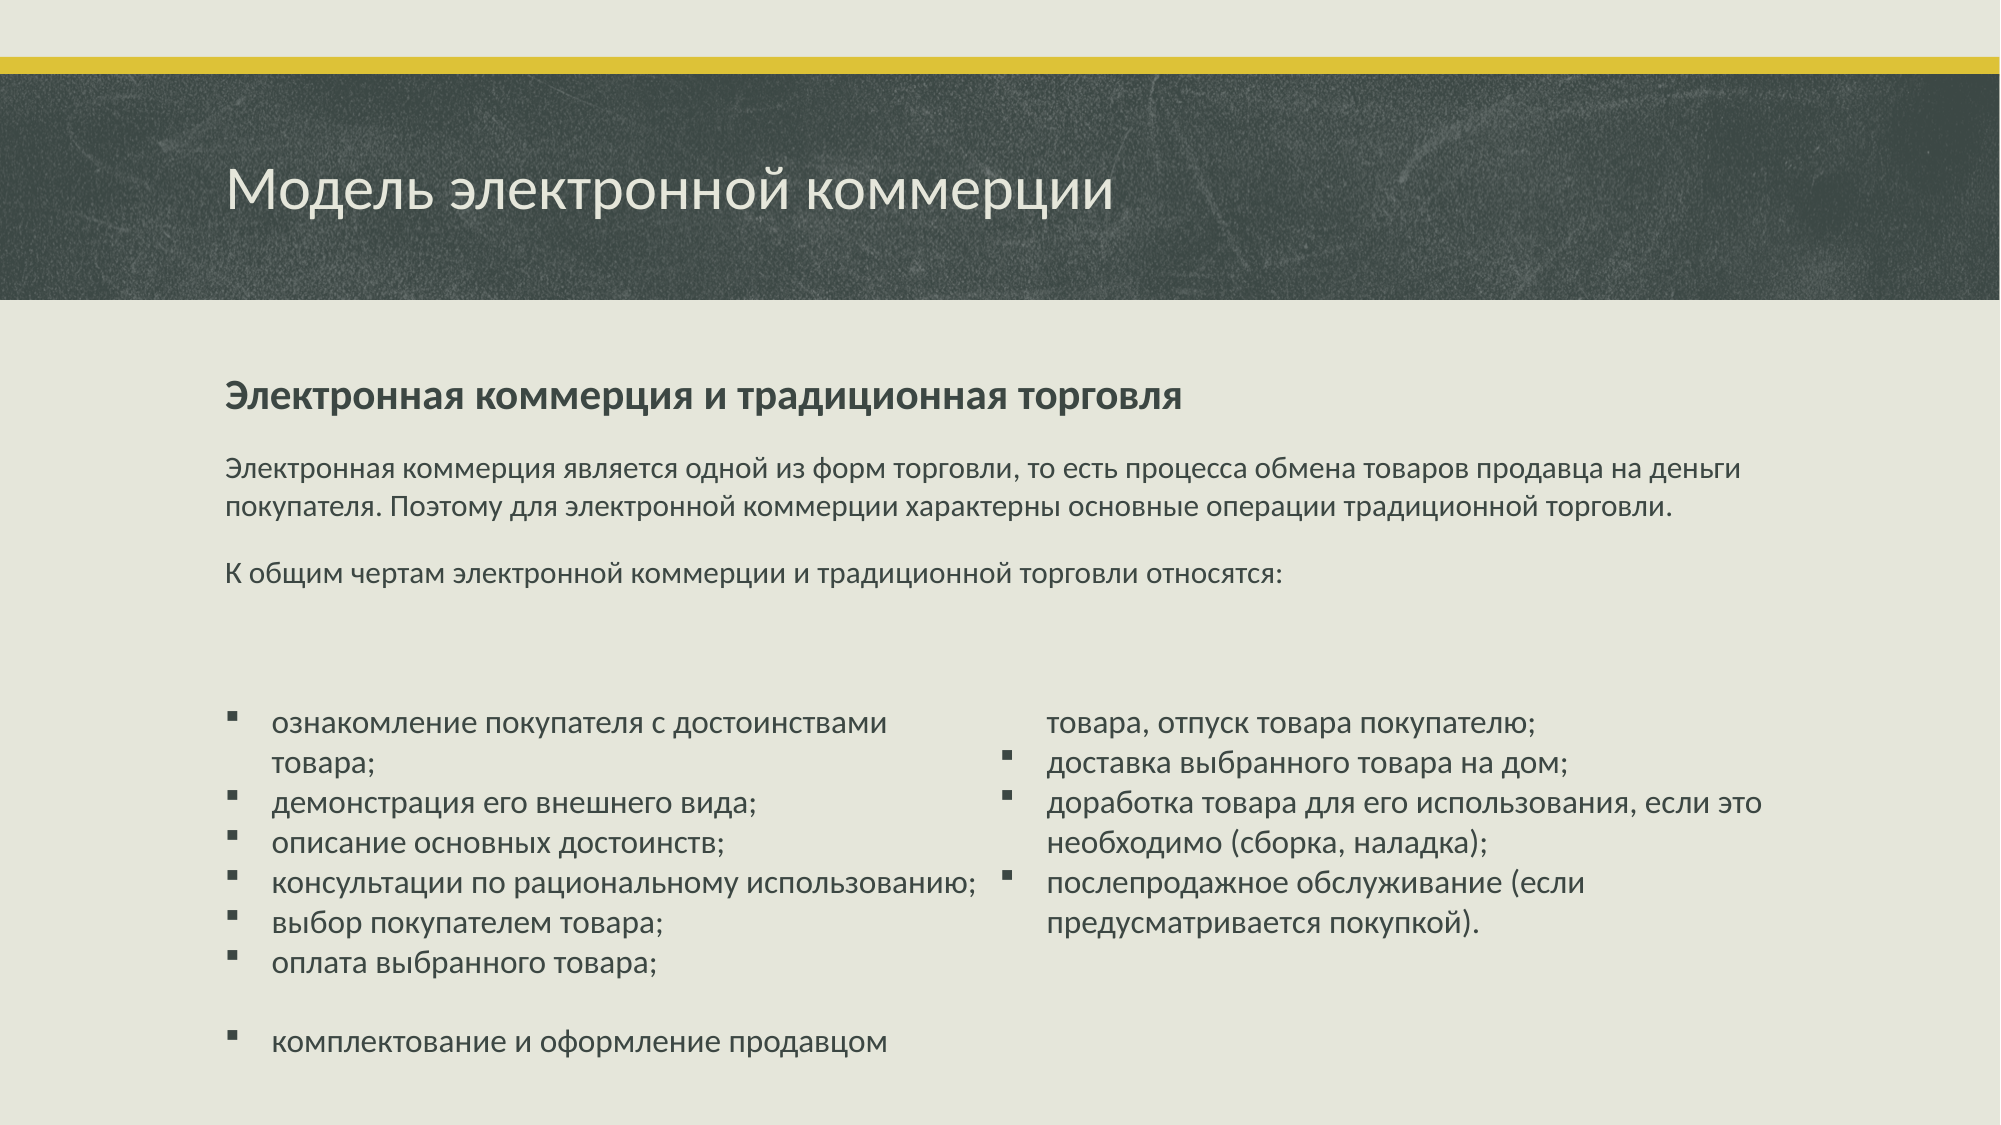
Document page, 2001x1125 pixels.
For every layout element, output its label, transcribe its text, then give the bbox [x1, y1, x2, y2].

text_box ознакомление покупателя с достоинствами товара; демонстрация его внешнего вида; описание основных достоинств; консультации по рациональному использованию; выбор покупателем товара; оплата выбранного товара; комплектование и оформление продавцом товара, отпуск товара покупателю; доставка выбранного товара на дом; доработка товара для его использования, если это необходимо (сборка, наладка); послепродажное обслуживание (если предусматривается покупкой). [209, 692, 1790, 1076]
picture [0, 74, 2000, 300]
title Модель электронной коммерции [210, 76, 1790, 300]
list Электронная коммерция и традиционная торговля Электронная коммерция является одной из форм торговли, то есть процесса обмена товаров продавца на деньги покупателя. Поэтому для электронной коммерции характерны основные операции традиционной торговли. К общим чертам электронной коммерции и традиционной торговли относятся: [210, 359, 1790, 633]
